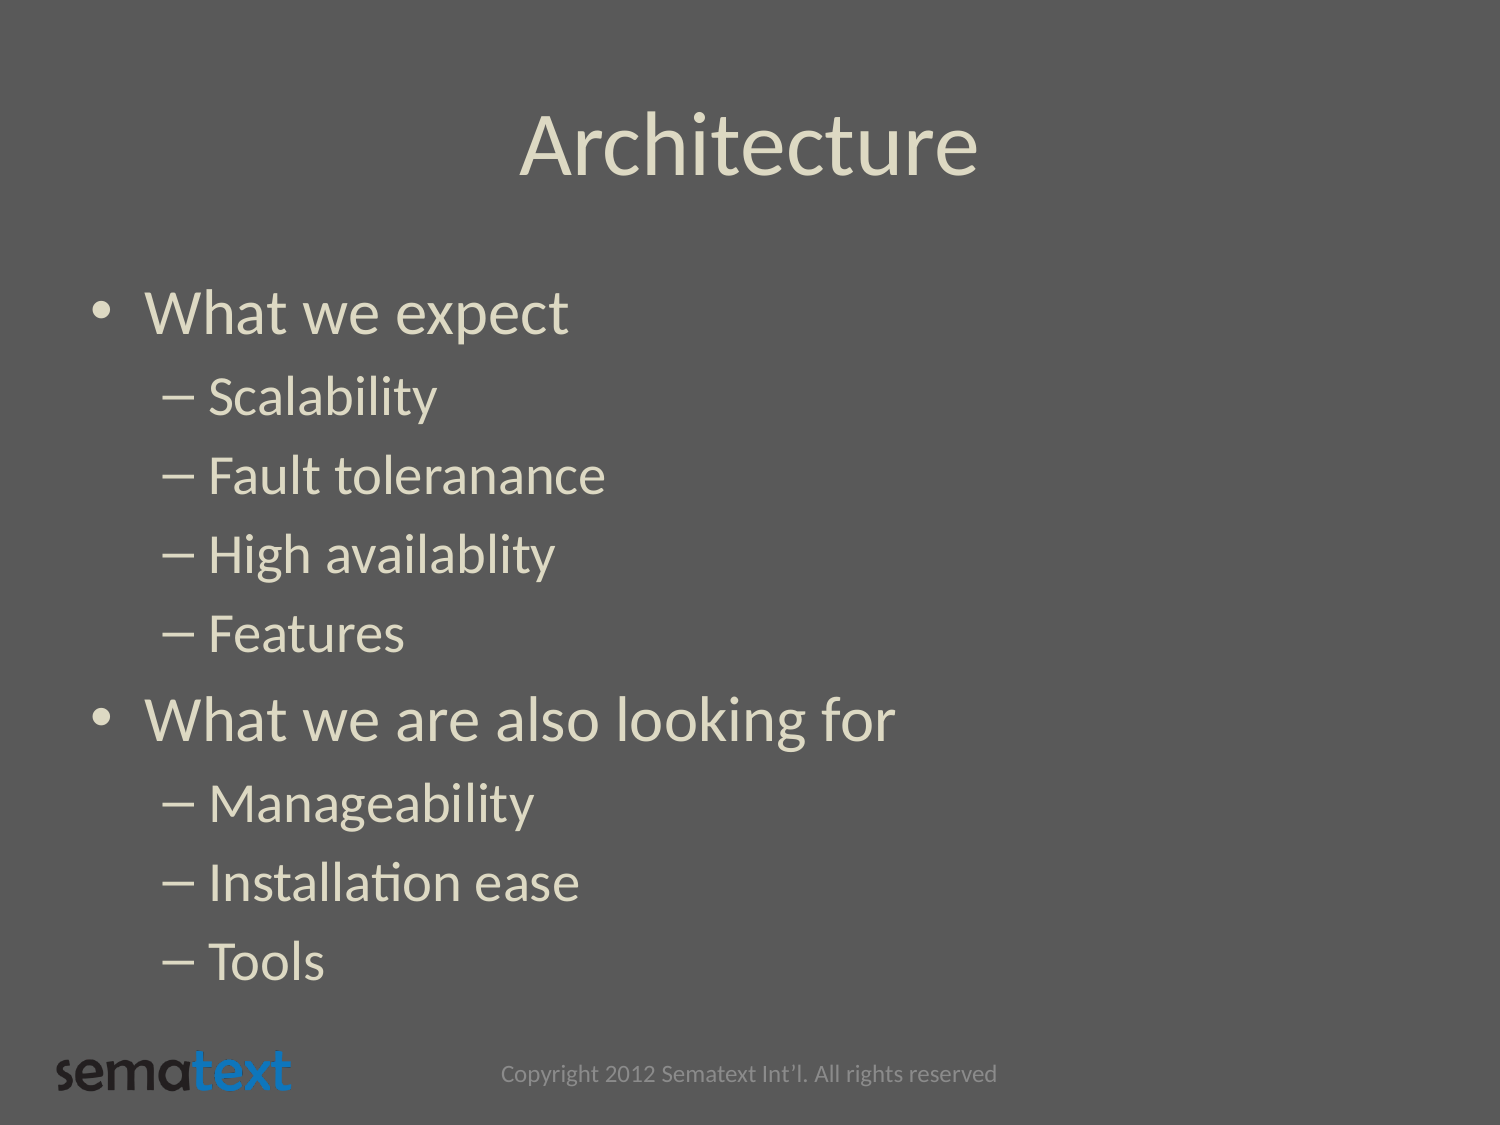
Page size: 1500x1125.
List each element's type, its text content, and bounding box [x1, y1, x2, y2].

title Architecture [75, 45, 1425, 233]
footer Copyright 2012 Sematext Int’l. All rights reserved [466, 1042, 1034, 1103]
list What we expect Scalability Fault toleranance High availablity Features What we are also looking for Manageability Installation ease Tools [75, 262, 1425, 1005]
picture [41, 1023, 349, 1113]
